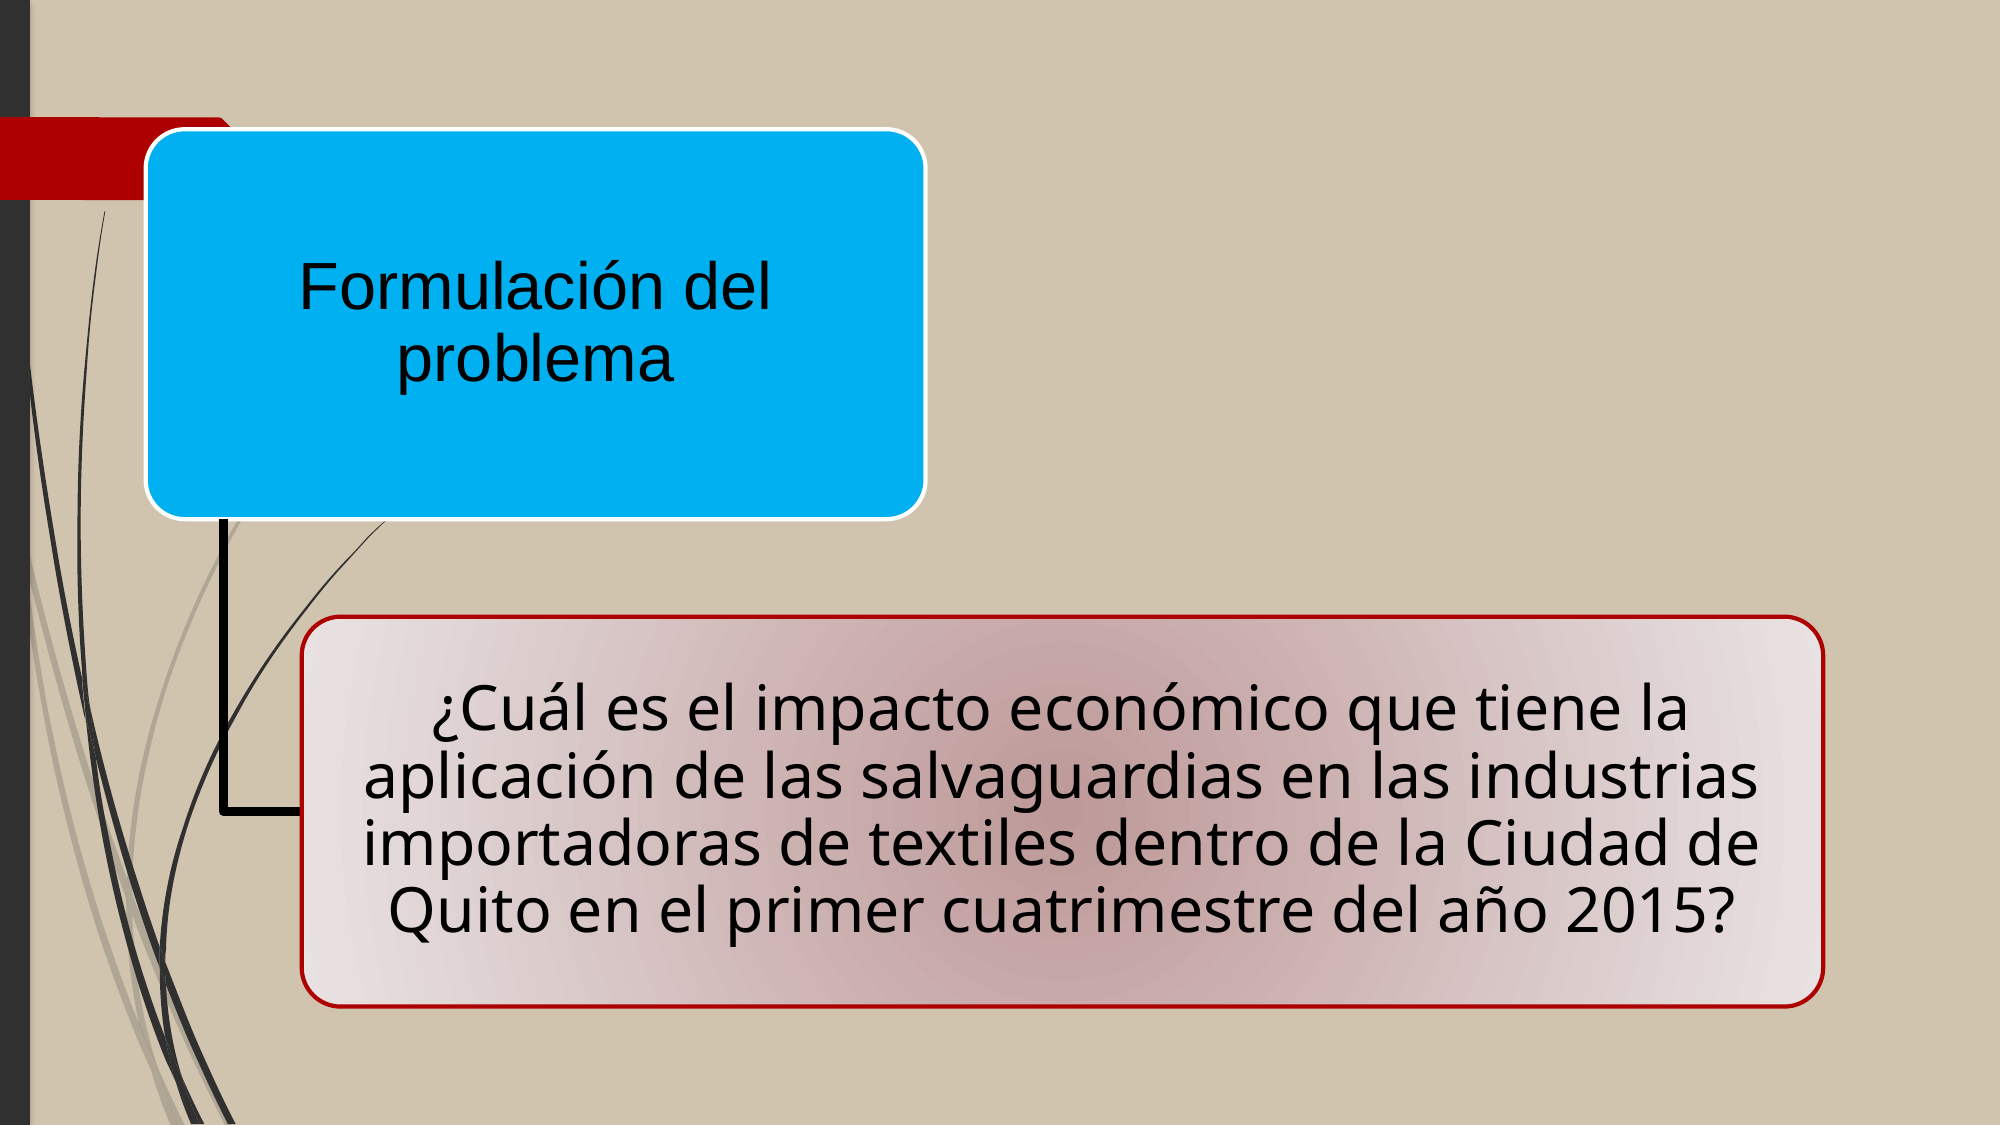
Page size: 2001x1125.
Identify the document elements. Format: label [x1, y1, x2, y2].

text_box [145, 128, 1824, 1007]
